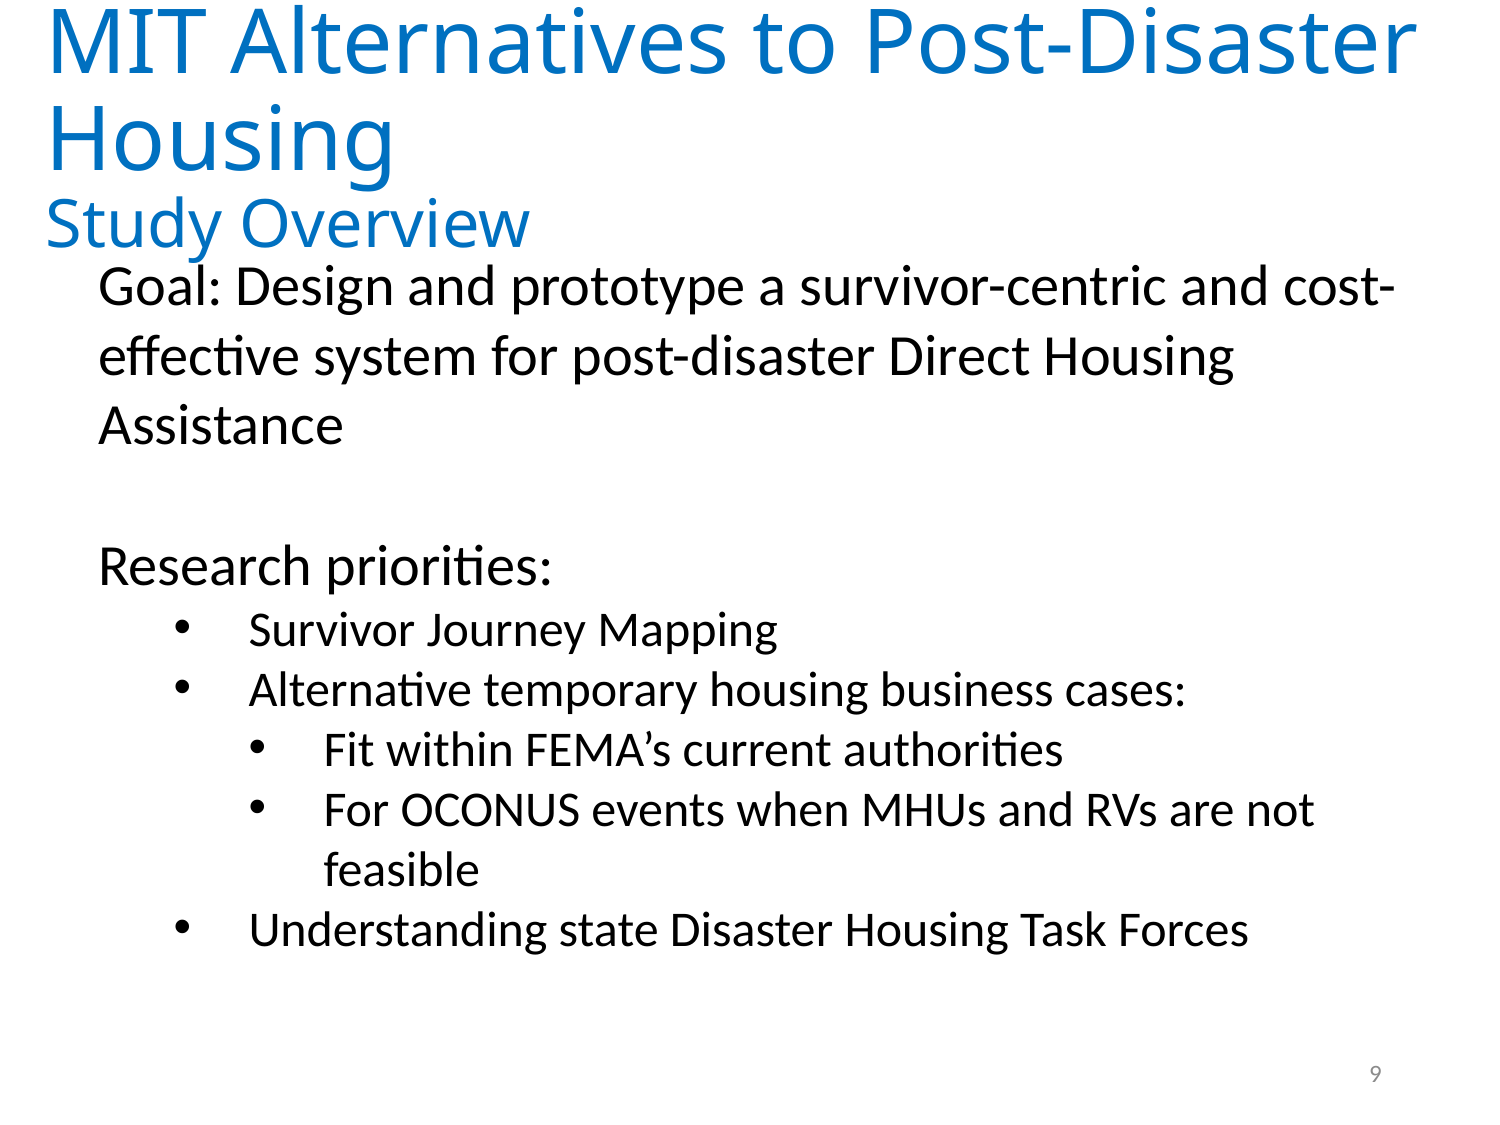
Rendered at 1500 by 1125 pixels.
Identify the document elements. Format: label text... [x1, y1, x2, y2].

text_box Goal: Design and prototype a survivor-centric and cost-effective system for post-disaster Direct Housing Assistance Research priorities: Survivor Journey Mapping Alternative temporary housing business cases: Fit within FEMA’s current authorities For OCONUS events when MHUs and RVs are not feasible Understanding state Disaster Housing Task Forces [83, 239, 1445, 964]
slide_number 9 [1059, 1042, 1397, 1103]
title MIT Alternatives to Post-Disaster Housing Study Overview [30, 40, 1476, 218]
